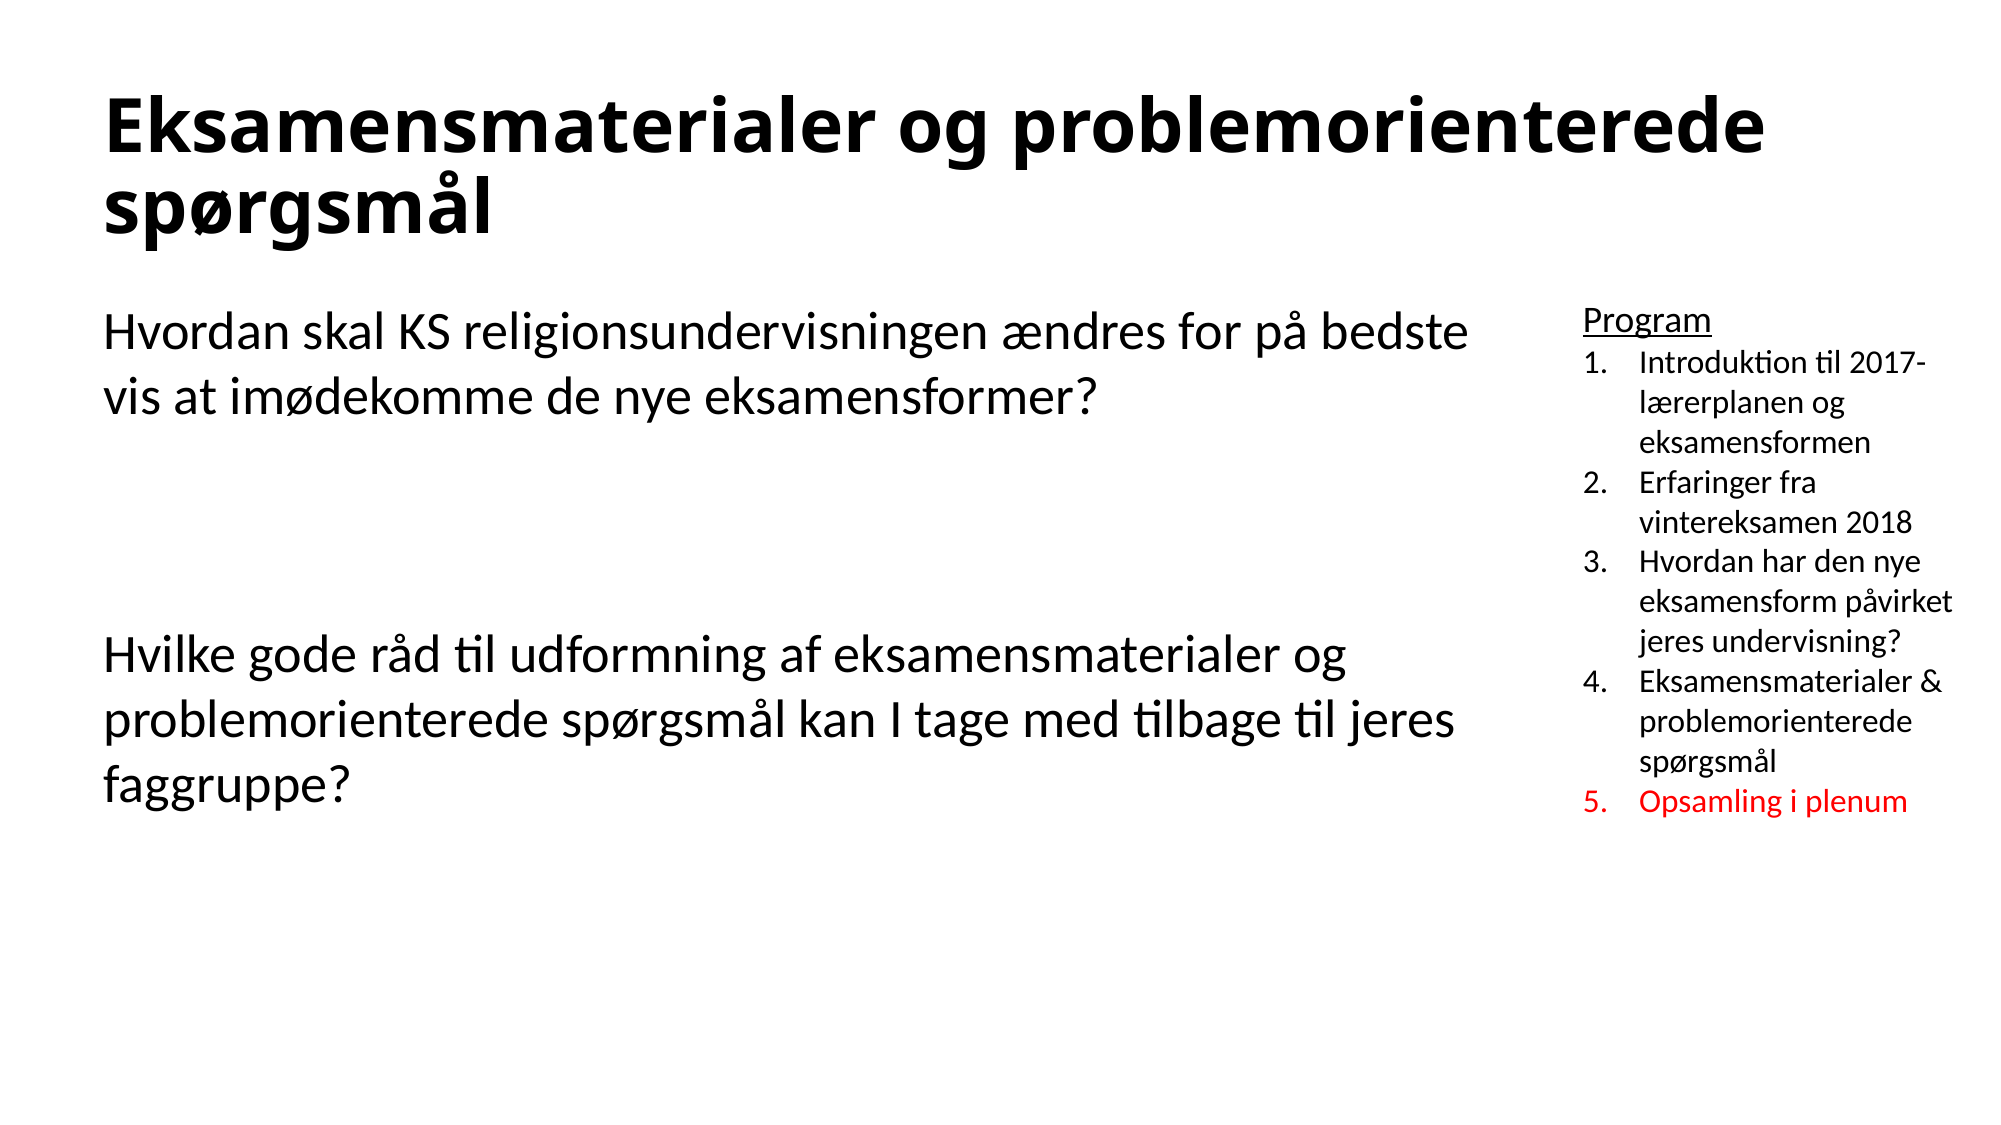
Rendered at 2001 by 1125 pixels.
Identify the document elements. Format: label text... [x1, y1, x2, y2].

title Eksamensmaterialer og problemorienterede spørgsmål [88, 59, 1935, 278]
list Hvordan skal KS religionsundervisningen ændres for på bedste vis at imødekomme de nye eksamensformer? Hvilke gode råd til udformning af eksamensmaterialer og problemorienterede spørgsmål kan I tage med tilbage til jeres faggruppe? [88, 287, 1521, 1014]
text_box Program Introduktion til 2017-lærerplanen og eksamensformen Erfaringer fra vintereksamen 2018 Hvordan har den nye eksamensform påvirket jeres undervisning? Eksamensmaterialer & problemorienterede spørgsmål Opsamling i plenum [1568, 287, 1974, 827]
